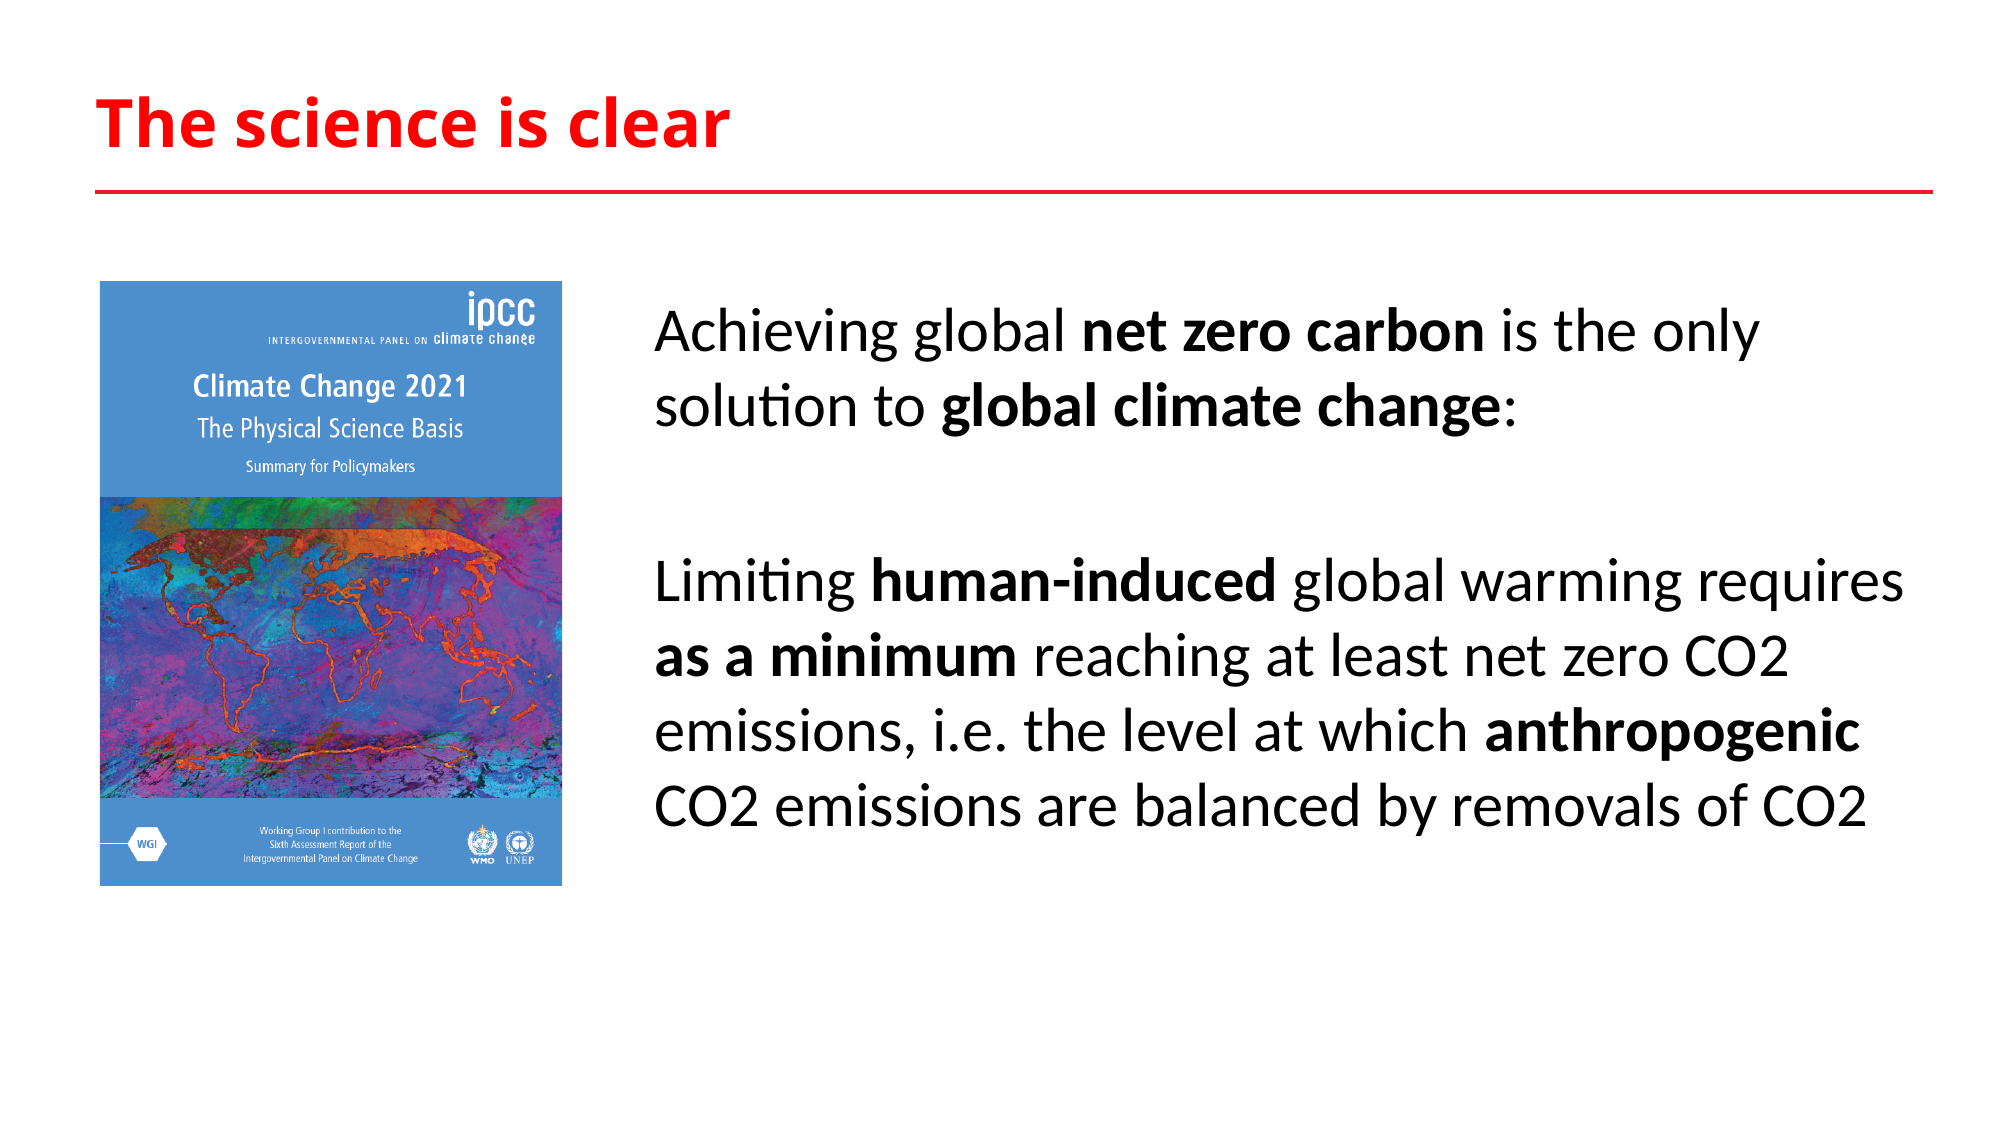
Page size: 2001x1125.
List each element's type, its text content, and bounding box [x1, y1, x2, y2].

title The science is clear [80, 68, 1881, 173]
list Achieving global net zero carbon is the only solution to global climate change: Limiting human-induced global warming requires as a minimum reaching at least net zero CO2 emissions, i.e. the level at which anthropogenic CO2 emissions are balanced by removals of CO2 [639, 281, 1934, 684]
picture [99, 281, 563, 886]
